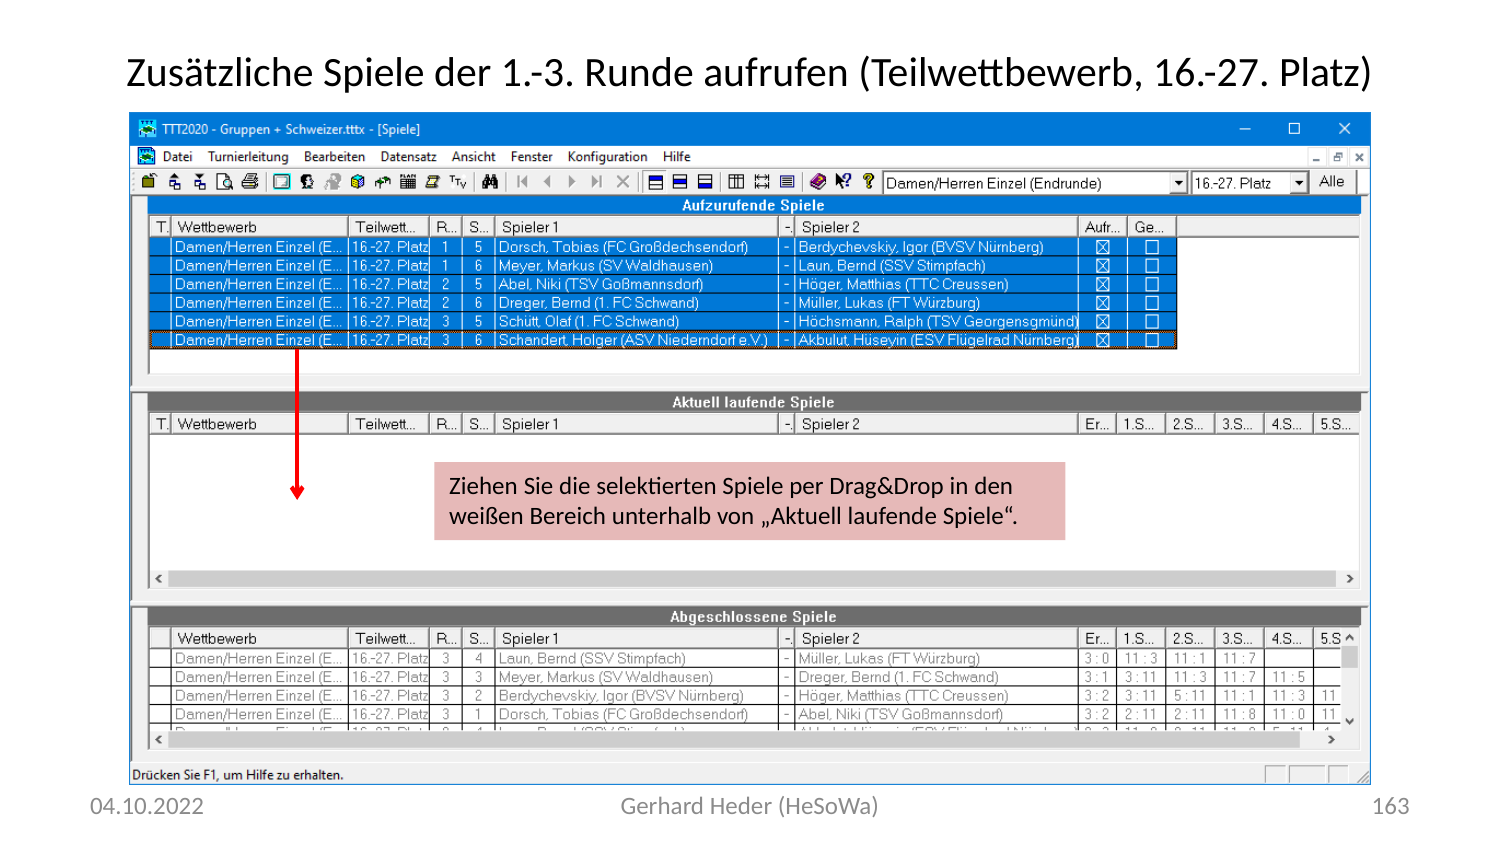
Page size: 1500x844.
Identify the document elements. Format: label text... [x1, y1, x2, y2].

footer Gerhard Heder (HeSoWa) [512, 794, 988, 827]
picture [129, 111, 1371, 785]
title Zusätzliche Spiele der 1.-3. Runde aufrufen (Teilwettbewerb, 16.-27. Platz) [74, 33, 1426, 106]
slide_number 163 [1074, 782, 1425, 827]
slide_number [75, 782, 425, 827]
